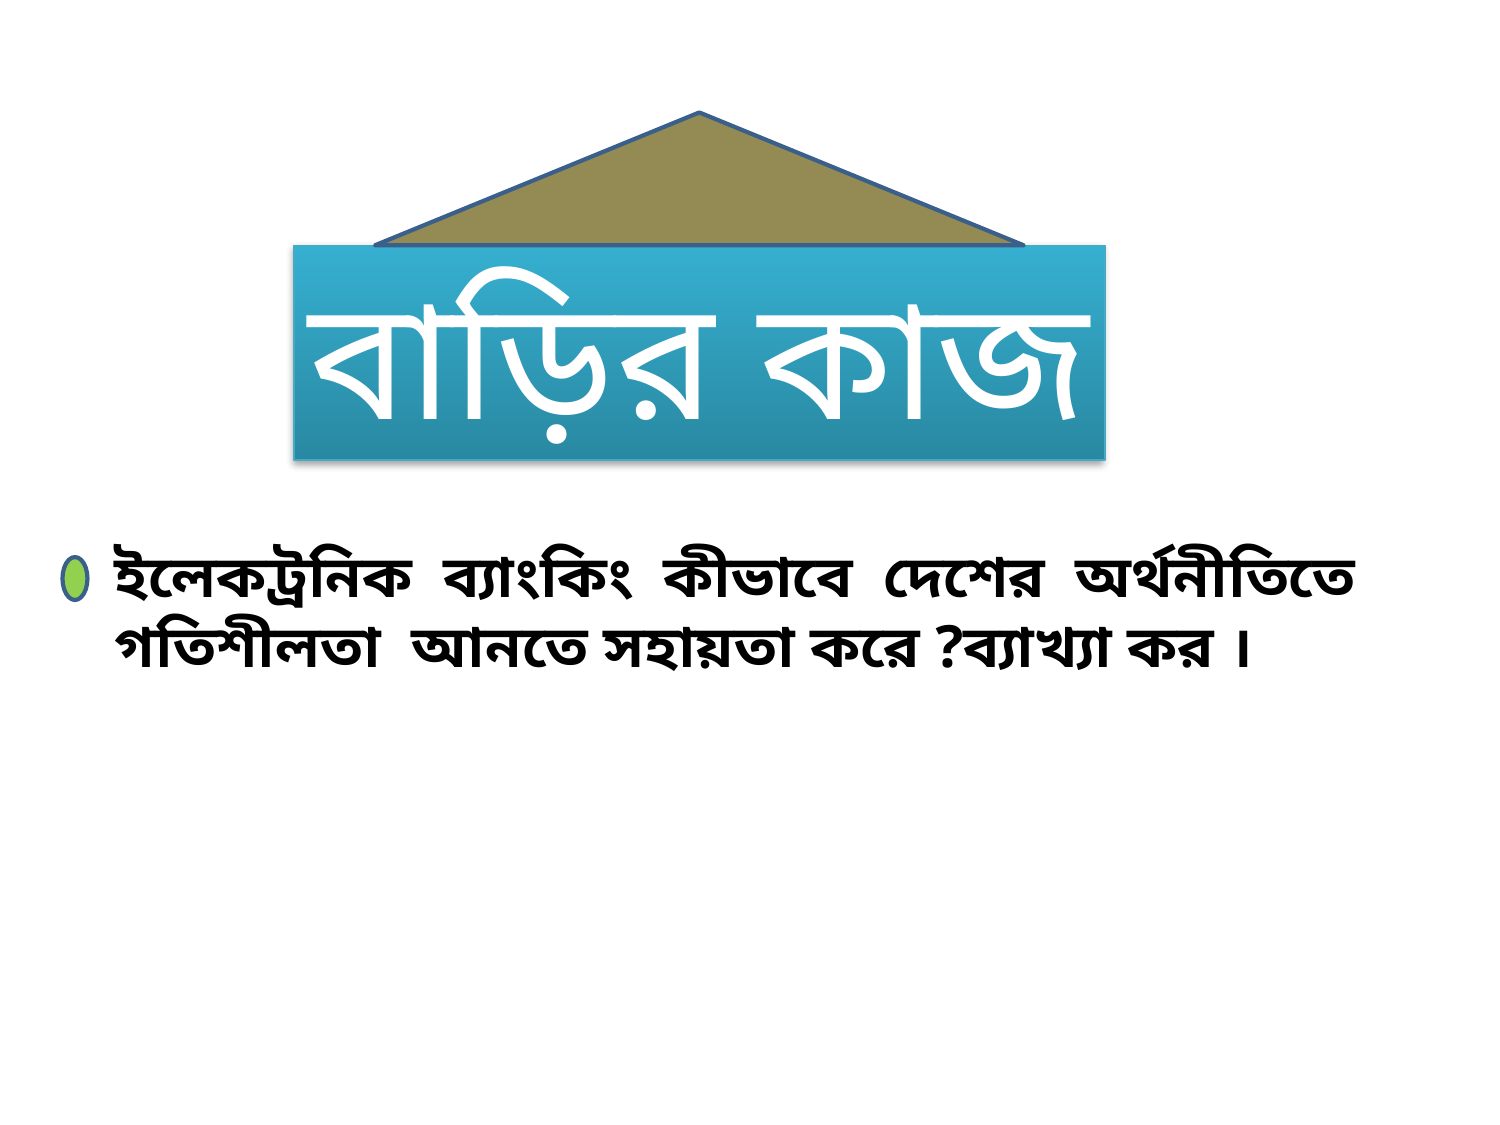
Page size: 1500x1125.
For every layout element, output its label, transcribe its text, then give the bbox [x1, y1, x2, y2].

text_box [60, 555, 90, 603]
text_box ইলেকট্রনিক ব্যাংকিং কীভাবে দেশের অর্থনীতিতে গতিশীলতা আনতে সহায়তা করে ?ব্যাখ্যা কর । [99, 532, 1475, 687]
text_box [374, 112, 1024, 463]
